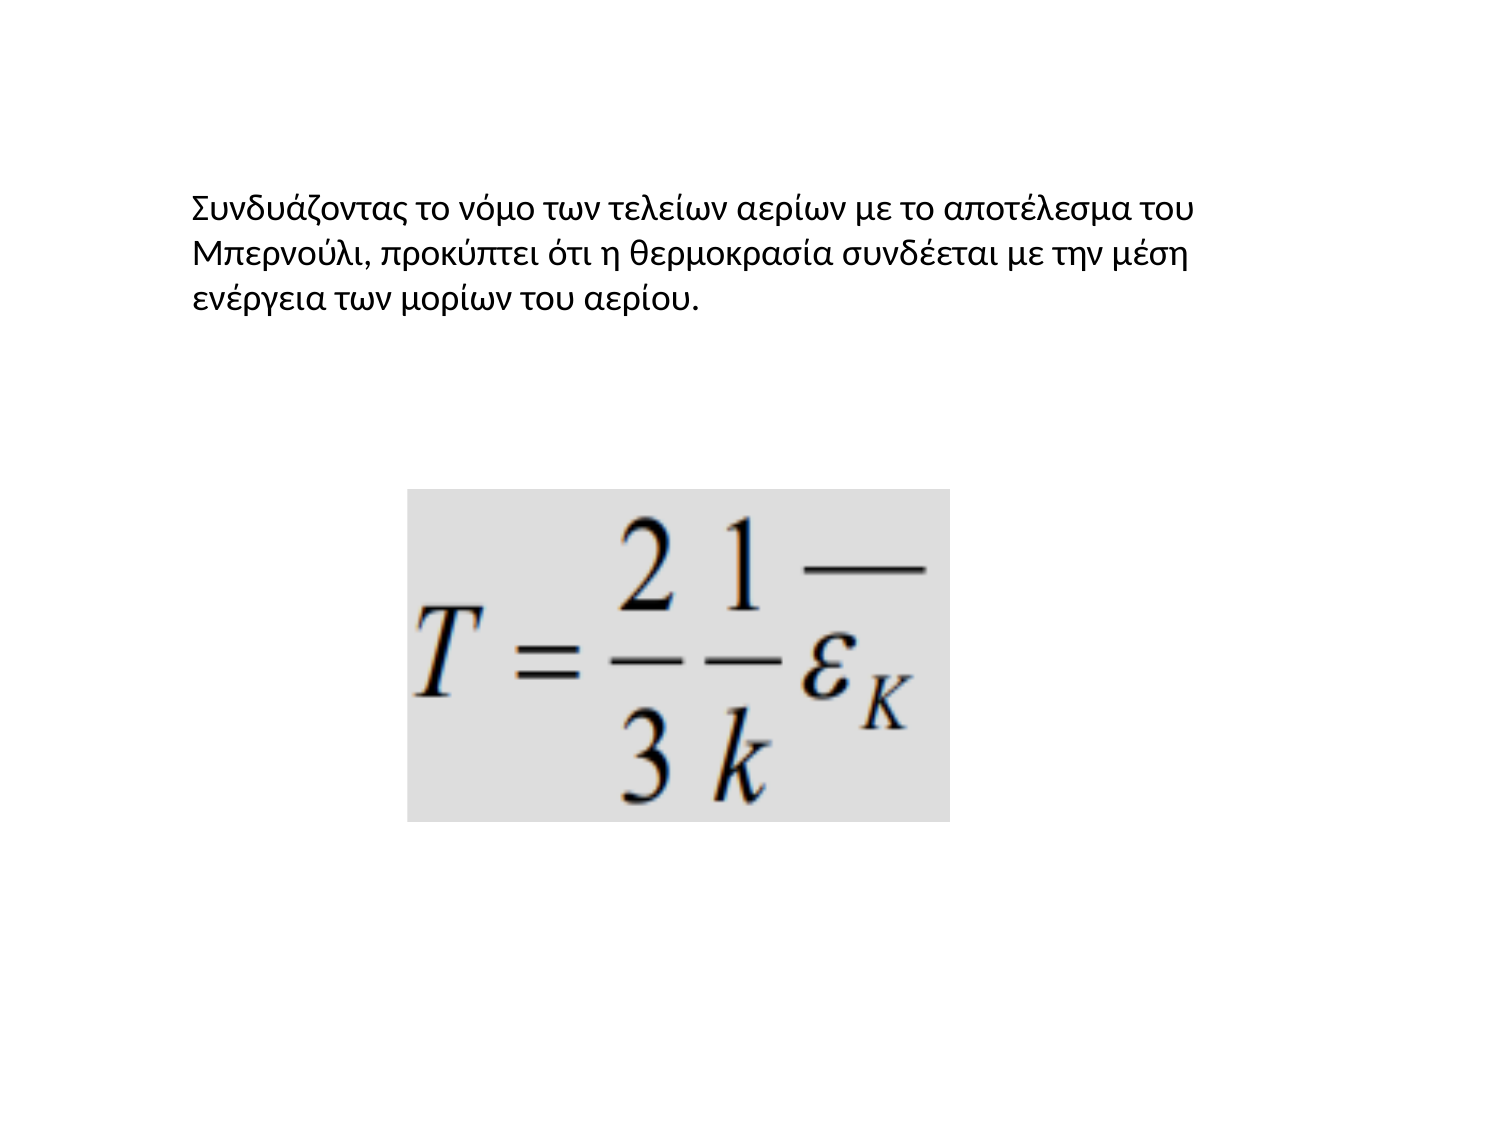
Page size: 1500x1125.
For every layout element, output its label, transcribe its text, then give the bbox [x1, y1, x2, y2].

text_box Συνδυάζοντας το νόμο των τελείων αερίων με το αποτέλεσμα του Μπερνούλι, προκύπτει ότι η θερμοκρασία συνδέεται με την μέση ενέργεια των μορίων του αερίου. [177, 175, 1288, 326]
picture [407, 489, 951, 822]
